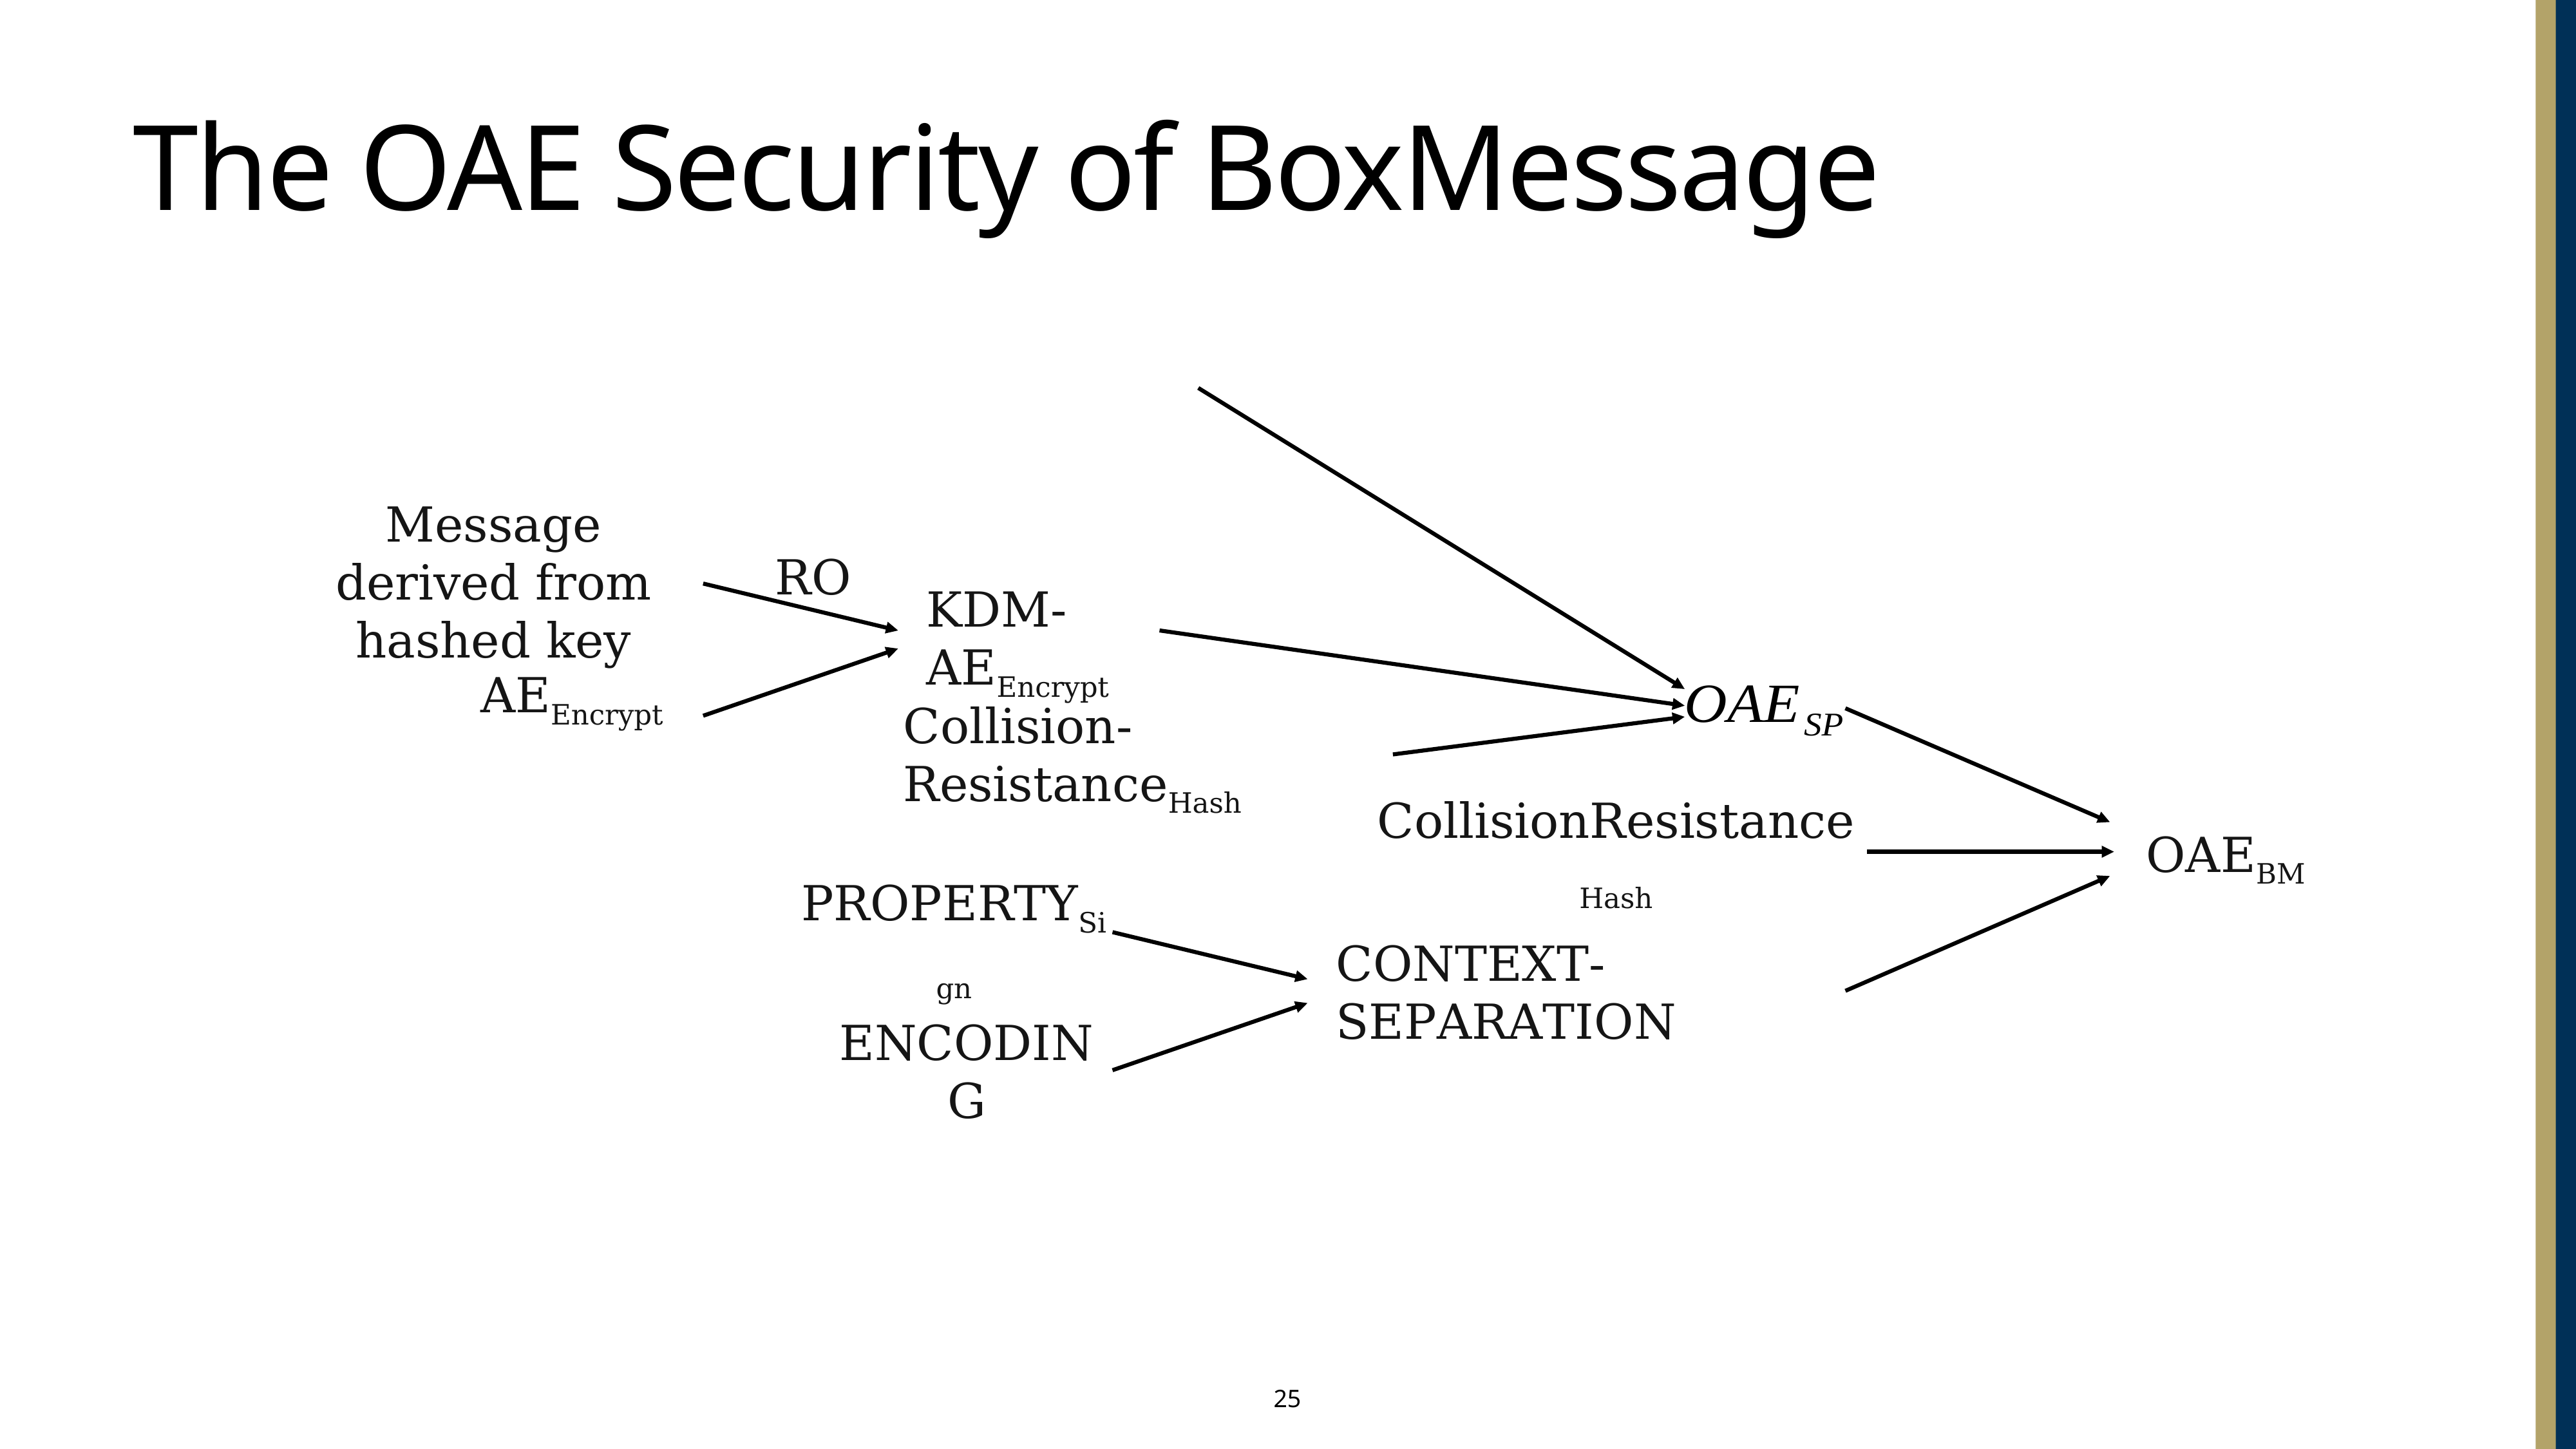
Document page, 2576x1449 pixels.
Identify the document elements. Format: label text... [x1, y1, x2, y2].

text_box KDM-AEEncrypt [921, 573, 1198, 630]
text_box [703, 583, 898, 631]
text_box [795, 903, 1846, 1105]
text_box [898, 630, 1685, 792]
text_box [1198, 388, 1685, 689]
text_box OAEBM [2141, 818, 2338, 895]
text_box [1845, 876, 2110, 991]
text_box RO [751, 541, 875, 583]
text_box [1845, 708, 2110, 822]
title The OAE Security of BoxMessage [127, 113, 2449, 266]
slide_number 25 [1265, 1381, 1309, 1422]
text_box AEEncrypt [426, 659, 718, 736]
text_box CollisionResistanceHash [1365, 784, 1868, 903]
text_box Message derived from hashed key [314, 488, 673, 673]
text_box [703, 648, 898, 716]
